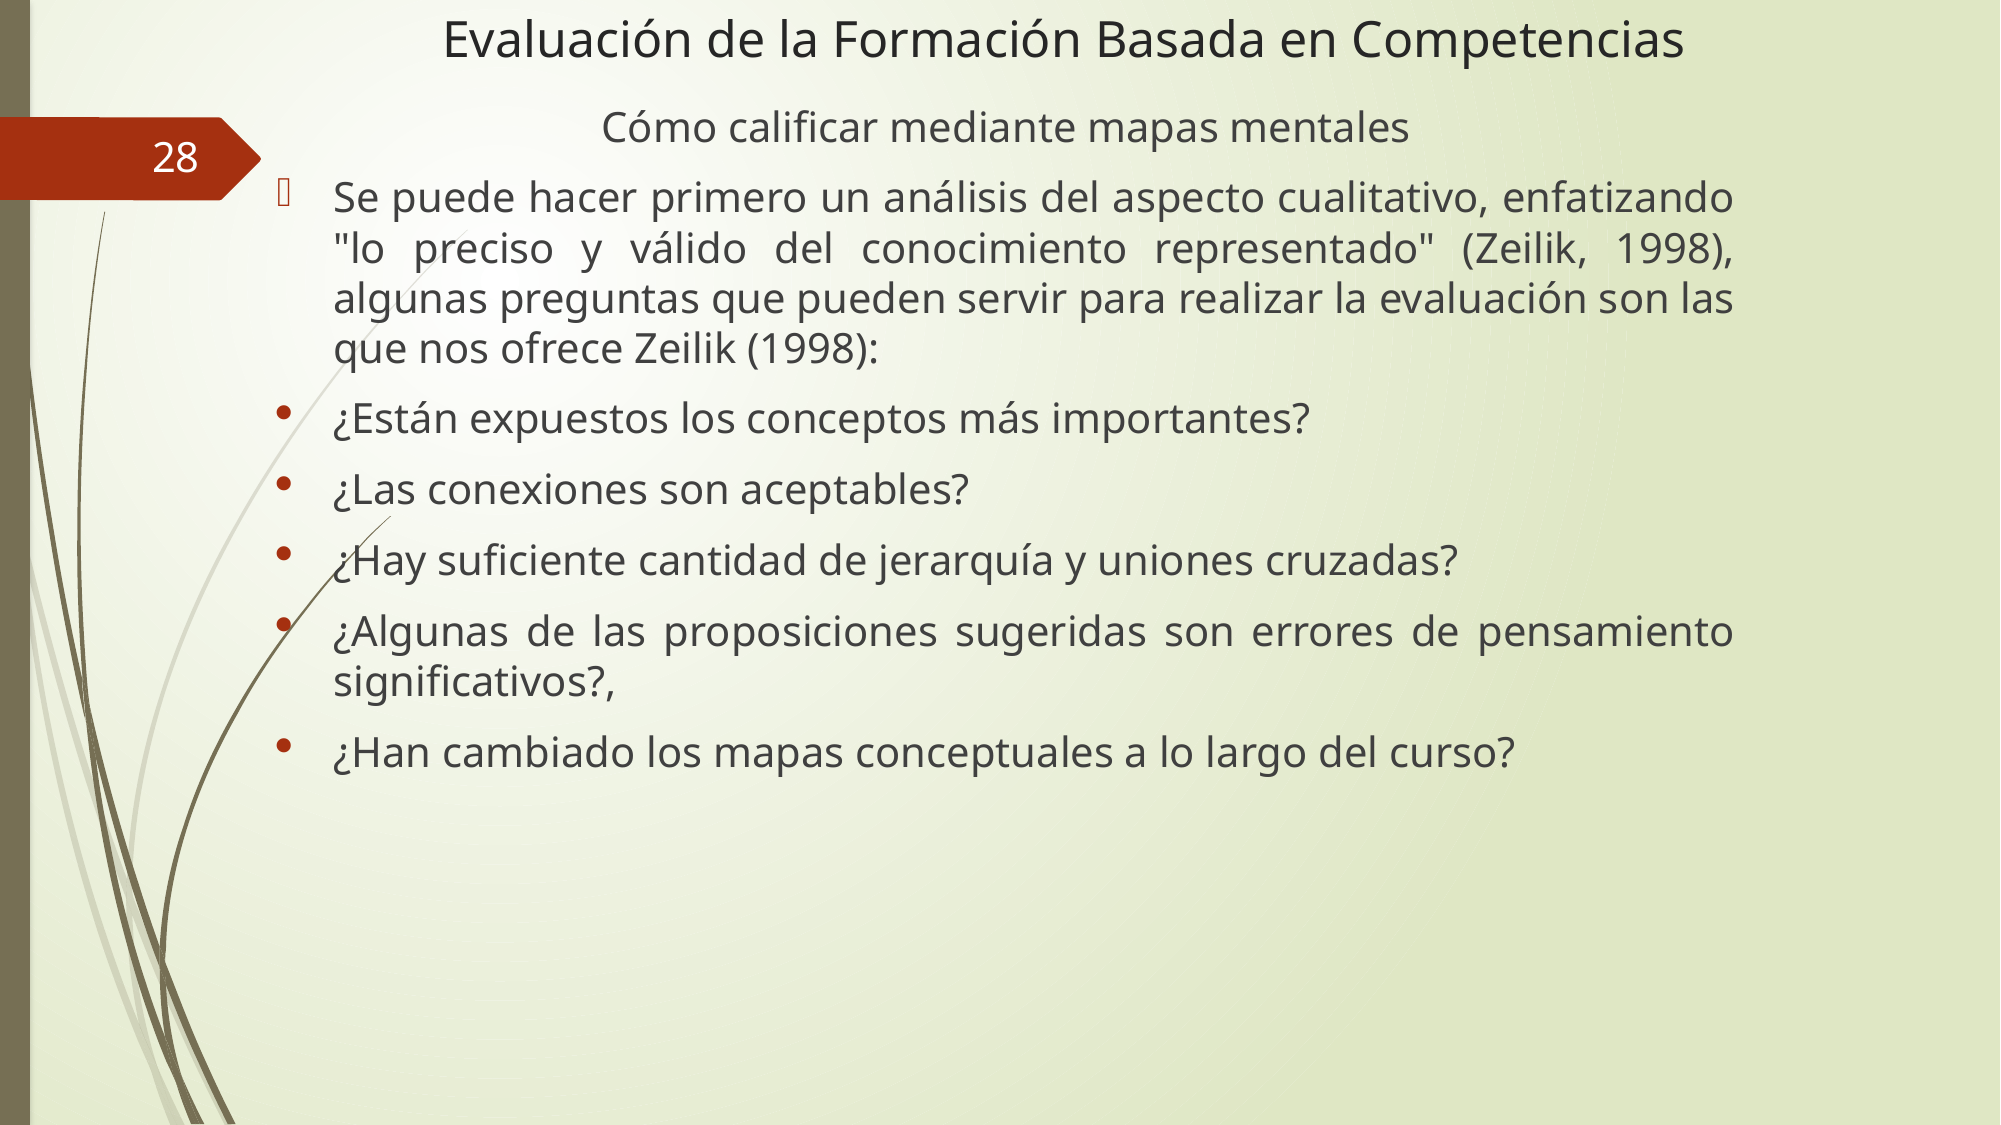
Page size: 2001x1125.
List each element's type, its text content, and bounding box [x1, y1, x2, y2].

title Evaluación de la Formación Basada en Competencias [240, 0, 1888, 93]
slide_number 28 [87, 129, 216, 189]
list Cómo calificar mediante mapas mentales Se puede hacer primero un análisis del aspecto cualitativo, enfatizando "lo preciso y válido del conocimiento representado" (Zeilik, 1998), algunas preguntas que pueden servir para realizar la evaluación son las que nos ofrece Zeilik (1998): ¿Están expuestos los conceptos más importantes? ¿Las conexiones son aceptables? ¿Hay suficiente cantidad de jerarquía y uniones cruzadas? ¿Algunas de las proposiciones sugeridas son errores de pensamiento significativos?, ¿Han cambiado los mapas conceptuales a lo largo del curso? [261, 93, 1751, 1104]
